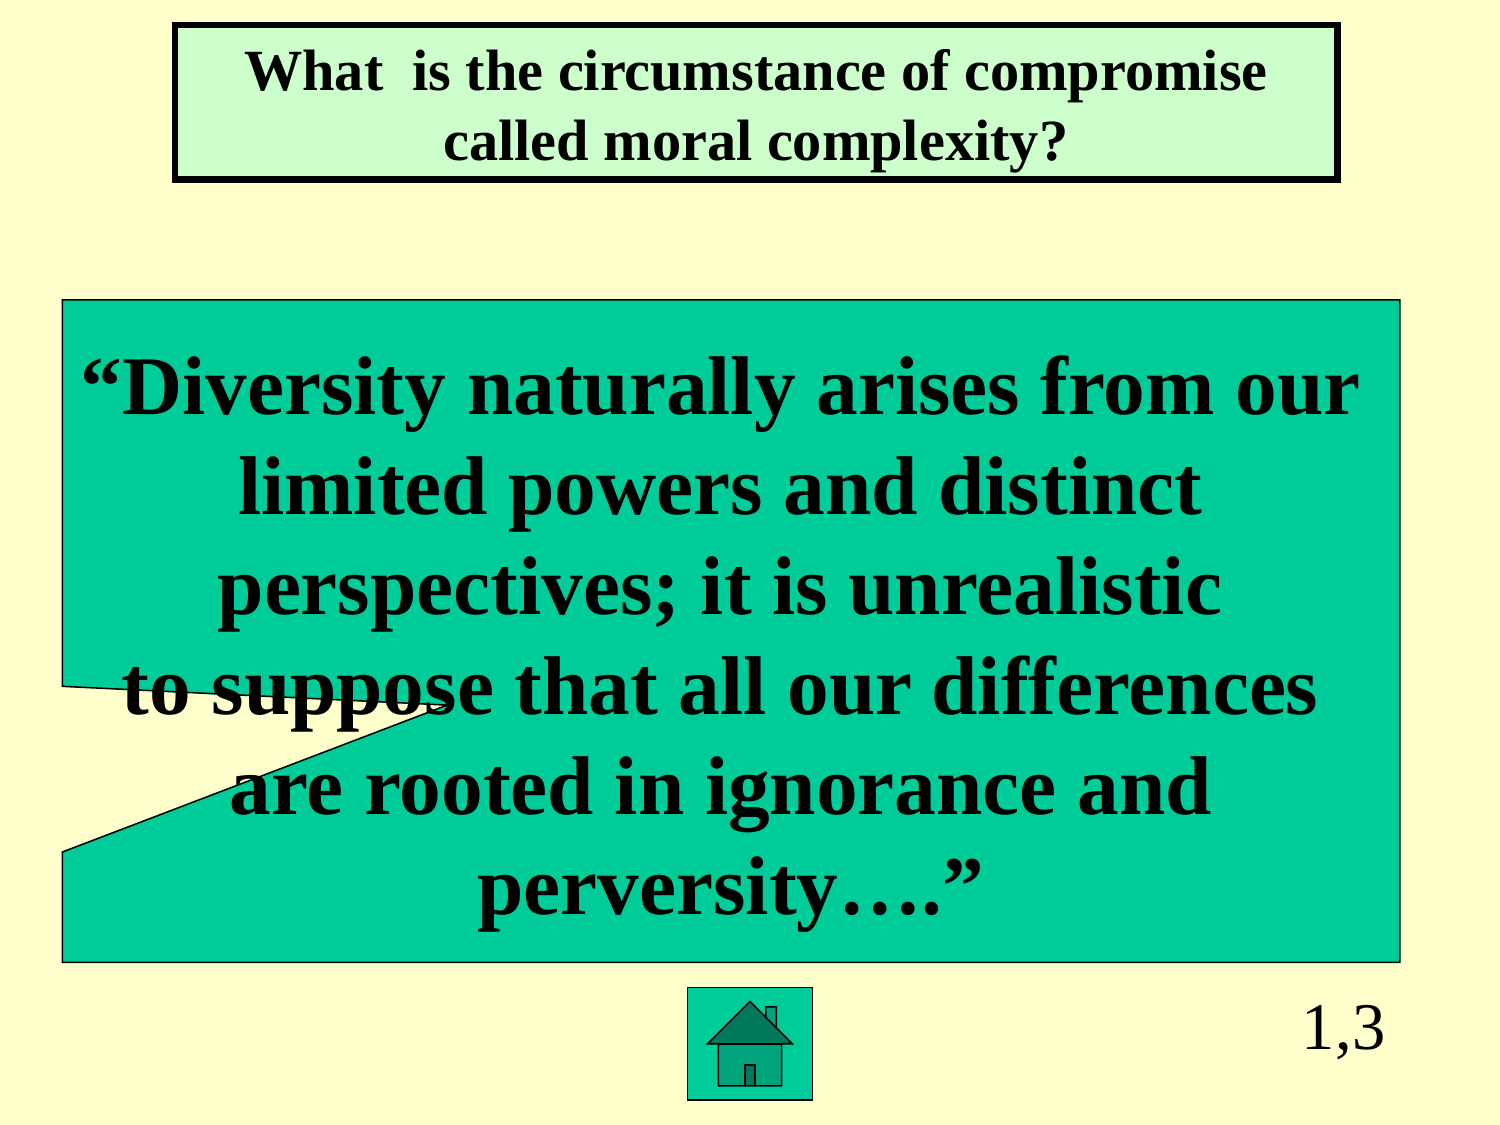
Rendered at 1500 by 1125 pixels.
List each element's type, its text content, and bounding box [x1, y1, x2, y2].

subtitle 1,3 [1187, 974, 1500, 1125]
text_box “Diversity naturally arises from our limited powers and distinct perspectives; it is unrealistic to suppose that all our differences are rooted in ignorance and perversity….” [62, 299, 1400, 963]
text_box [687, 987, 813, 1101]
text_box What is the circumstance of compromise called moral complexity? [174, 24, 1338, 180]
